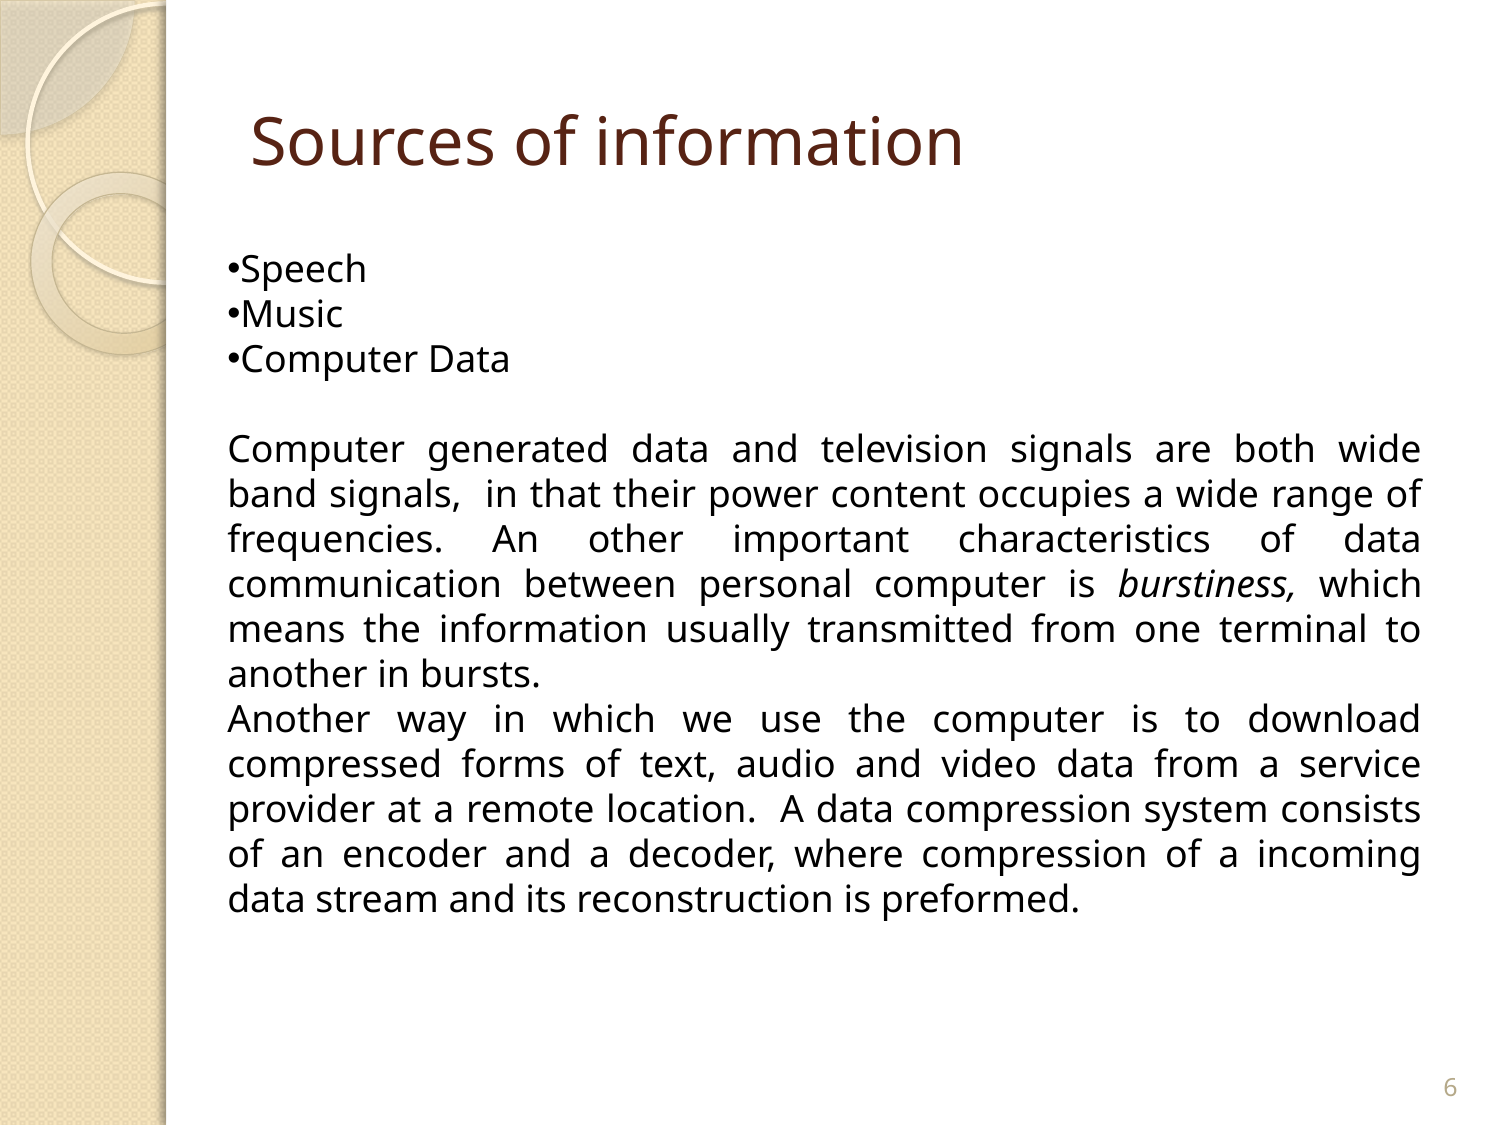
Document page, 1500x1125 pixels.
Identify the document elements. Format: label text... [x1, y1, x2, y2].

text_box Speech Music Computer Data Computer generated data and television signals are both wide band signals, in that their power content occupies a wide range of frequencies. An other important characteristics of data communication between personal computer is burstiness, which means the information usually transmitted from one terminal to another in bursts. Another way in which we use the computer is to download compressed forms of text, audio and video data from a service provider at a remote location. A data compression system consists of an encoder and a decoder, where compression of a incoming data stream and its reconstruction is preformed. [212, 237, 1438, 928]
slide_number 6 [1413, 1034, 1488, 1113]
title Sources of information [235, 45, 1466, 233]
